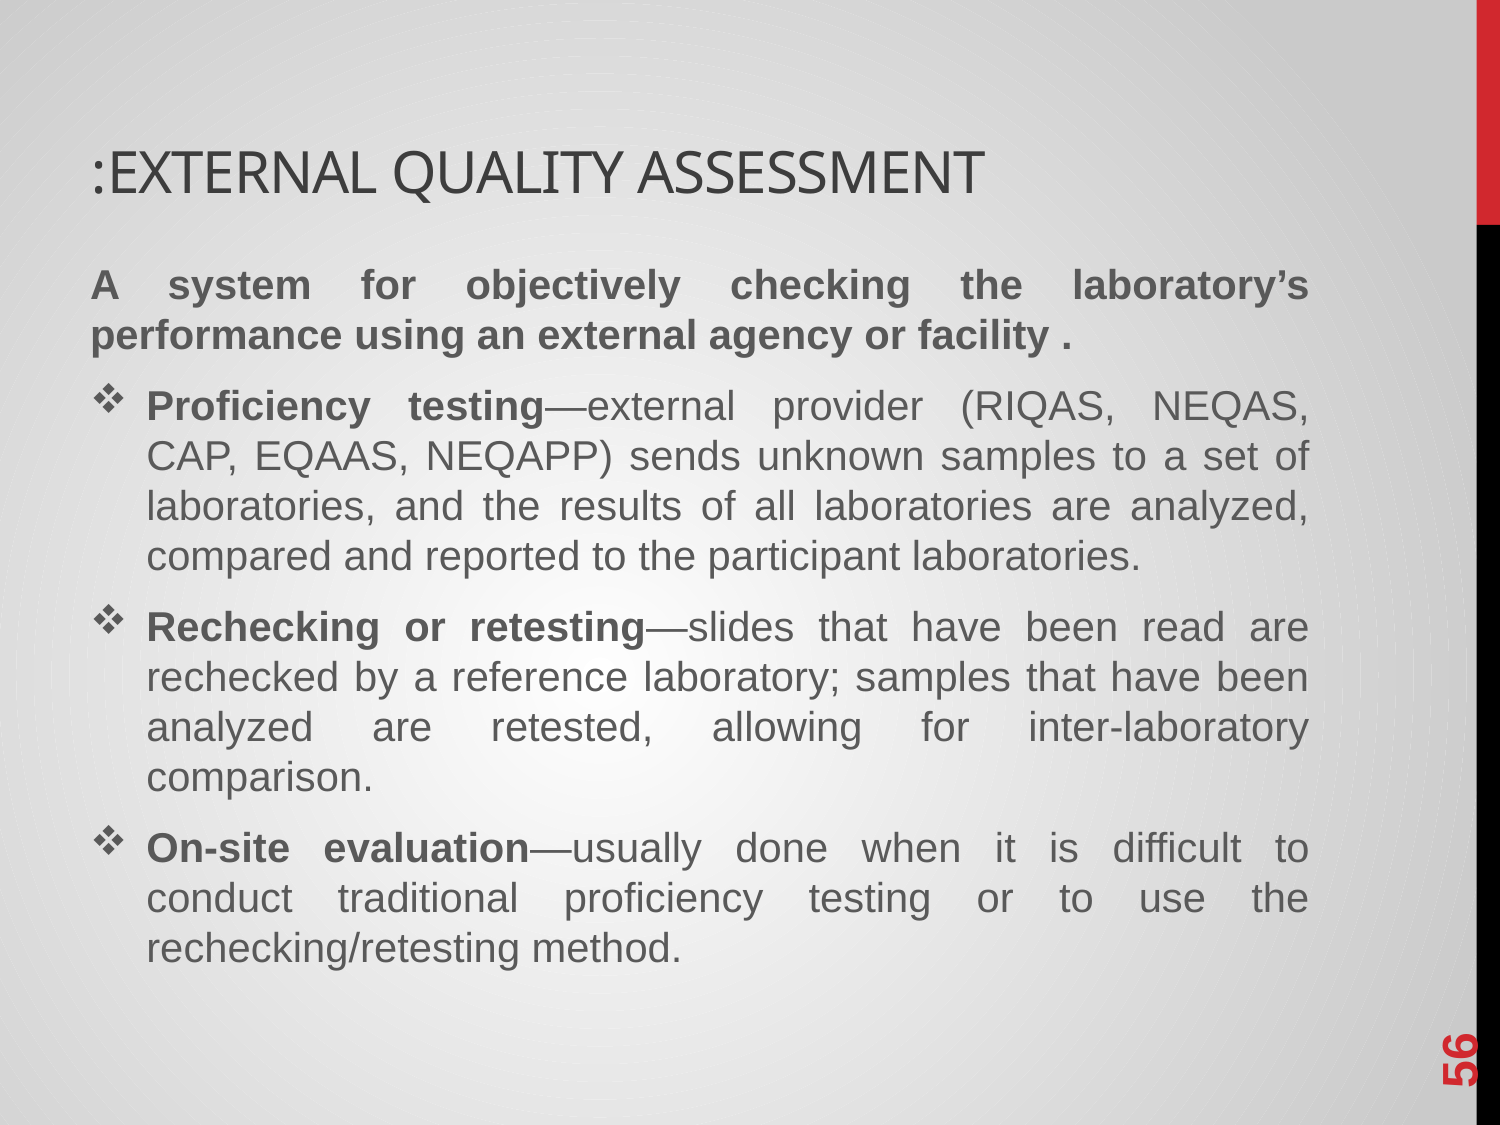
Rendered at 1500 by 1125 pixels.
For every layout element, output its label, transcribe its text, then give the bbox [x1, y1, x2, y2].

slide_number 56 [1427, 887, 1488, 1104]
list A system for objectively checking the laboratory’s performance using an external agency or facility . Proficiency testing—external provider (RIQAS, NEQAS, CAP, EQAAS, NEQAPP) sends unknown samples to a set of laboratories, and the results of all laboratories are analyzed, compared and reported to the participant laboratories. Rechecking or retesting—slides that have been read are rechecked by a reference laboratory; samples that have been analyzed are retested, allowing for inter-laboratory comparison. On-site evaluation—usually done when it is difficult to conduct traditional proficiency testing or to use the rechecking/retesting method. [75, 249, 1325, 1005]
title External quality assessment: [75, 25, 1325, 213]
